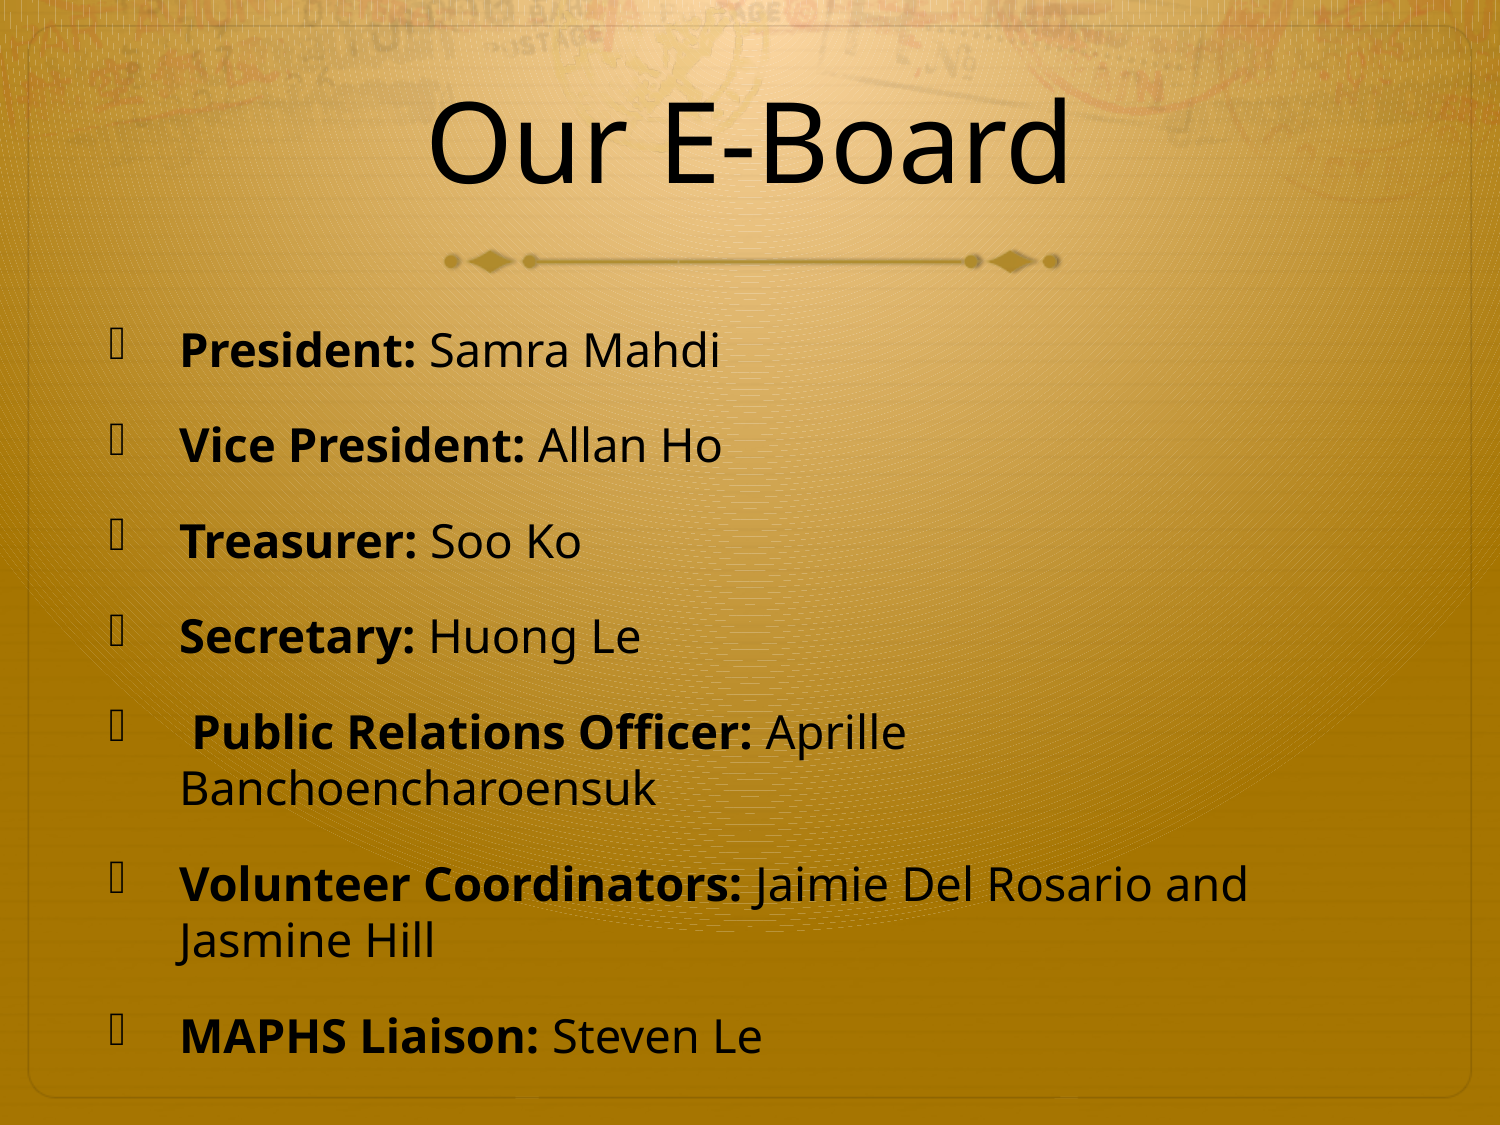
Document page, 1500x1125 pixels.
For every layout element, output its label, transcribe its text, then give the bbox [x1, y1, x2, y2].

list President: Samra Mahdi Vice President: Allan Ho Treasurer: Soo Ko Secretary: Huong Le Public Relations Officer: Aprille Banchoencharoensuk Volunteer Coordinators: Jaimie Del Rosario and Jasmine Hill MAPHS Liaison: Steven Le [93, 312, 1407, 1077]
picture [0, 0, 1500, 1125]
title Our E-Board [93, 45, 1407, 233]
